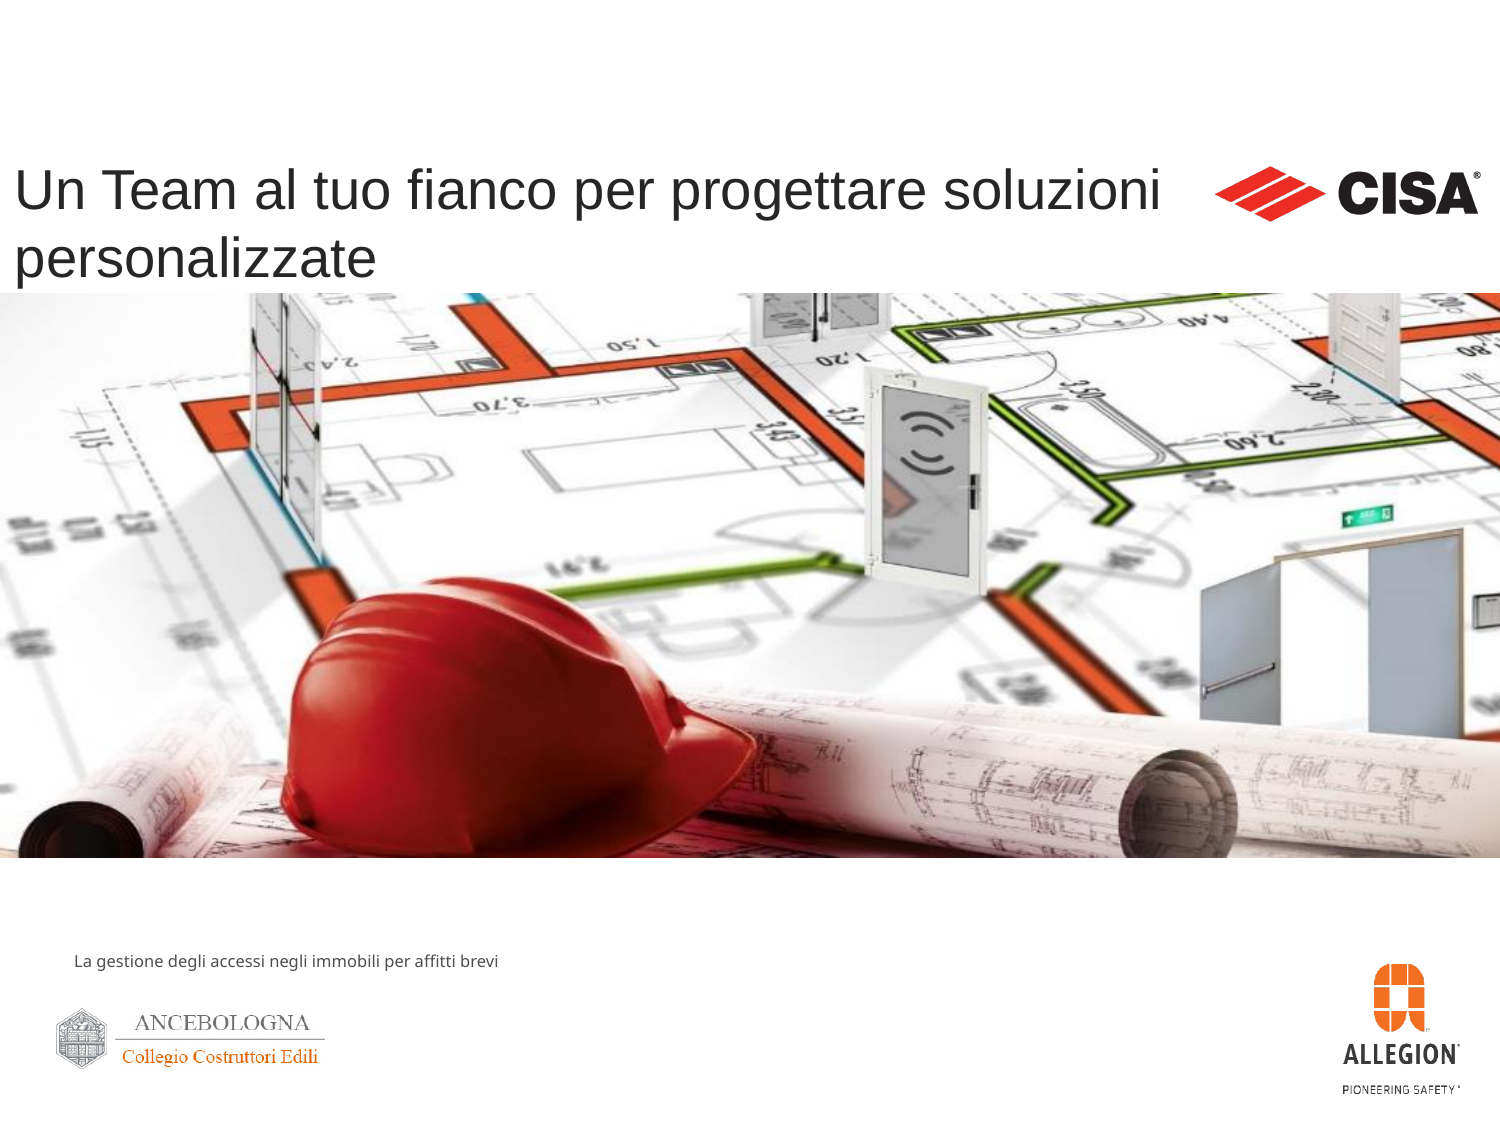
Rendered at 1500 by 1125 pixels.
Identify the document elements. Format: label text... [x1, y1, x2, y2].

picture [1194, 145, 1500, 248]
picture [1343, 964, 1460, 1094]
picture [56, 1008, 325, 1069]
text_box Un Team al tuo fianco per progettare soluzioni personalizzate [0, 146, 1500, 293]
picture [0, 293, 1500, 858]
text_box La gestione degli accessi negli immobili per affitti brevi [59, 946, 866, 979]
